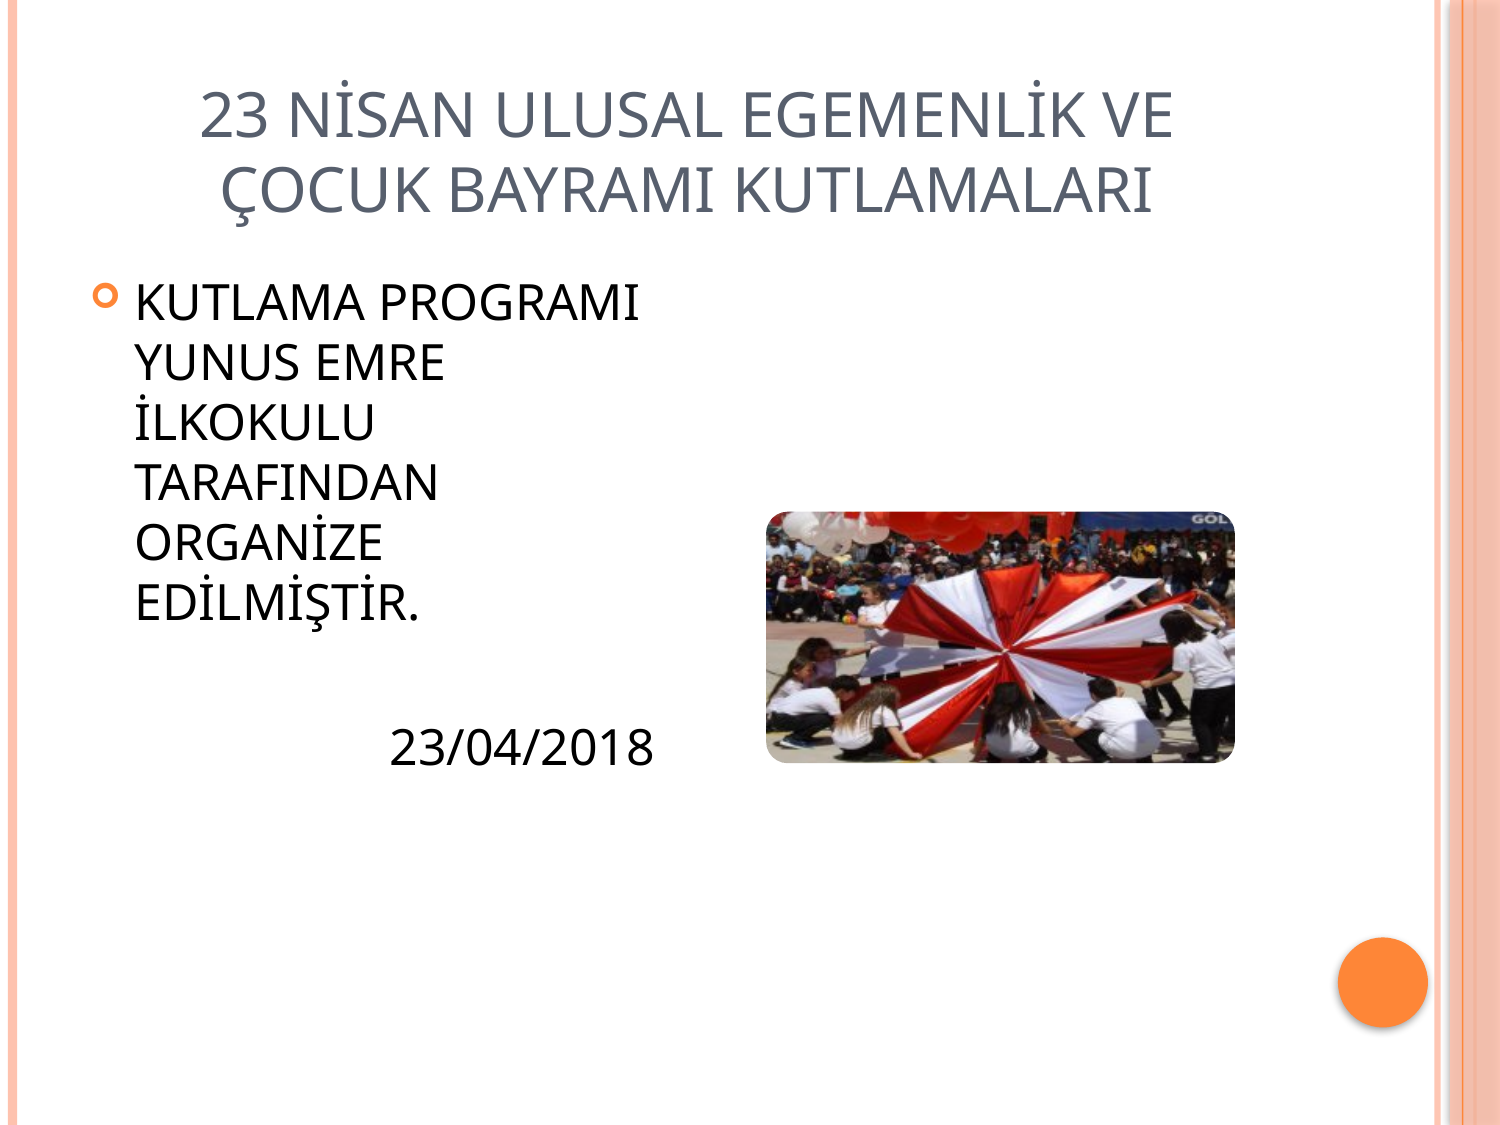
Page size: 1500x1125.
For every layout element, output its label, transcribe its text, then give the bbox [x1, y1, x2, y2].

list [765, 511, 1236, 764]
list KUTLAMA PROGRAMI YUNUS EMRE İLKOKULU TARAFINDAN ORGANİZE EDİLMİŞTİR. 23/04/2018 [75, 262, 675, 1013]
title 23 NİSAN ULUSAL EGEMENLİK VE ÇOCUK BAYRAMI KUTLAMALARI [75, 45, 1300, 233]
